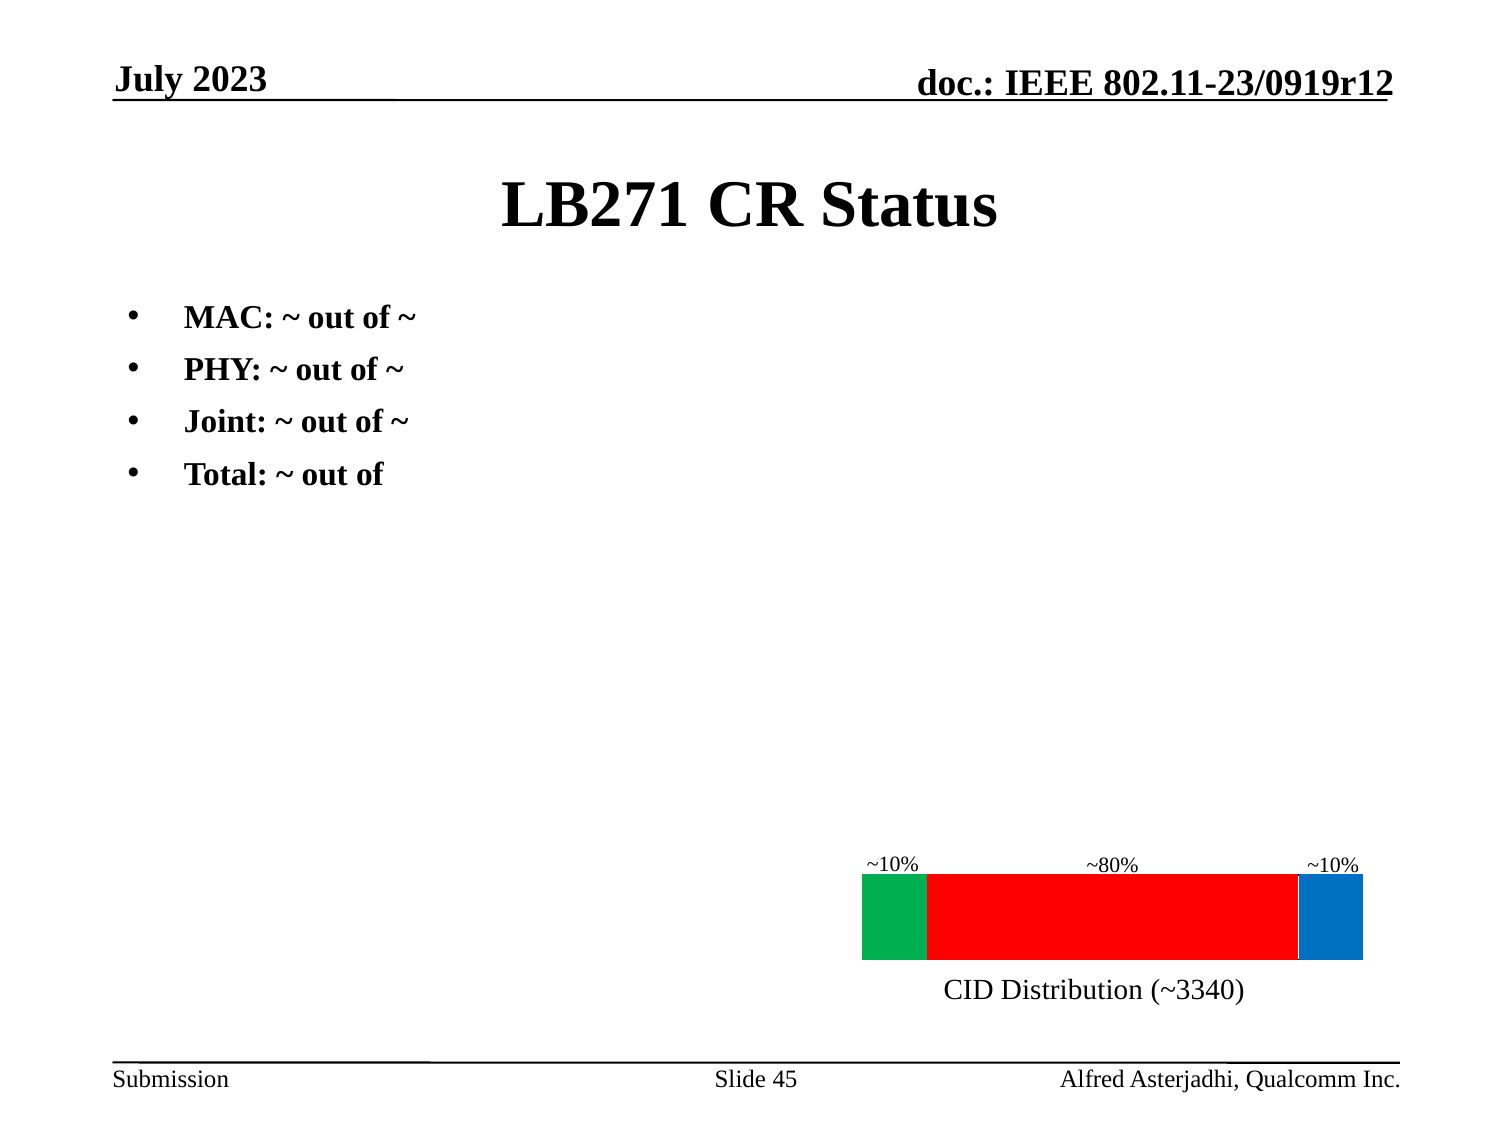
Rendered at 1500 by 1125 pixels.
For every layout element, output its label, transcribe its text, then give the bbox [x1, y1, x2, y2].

list MAC: ~ out of ~ PHY: ~ out of ~ Joint: ~ out of ~ Total: ~ out of [112, 288, 840, 1063]
footer Alfred Asterjadhi, Qualcomm Inc. [878, 1061, 1402, 1093]
title LB271 CR Status [112, 112, 1388, 288]
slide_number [114, 54, 423, 100]
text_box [851, 841, 1375, 1014]
slide_number Slide 45 [712, 1061, 800, 1123]
